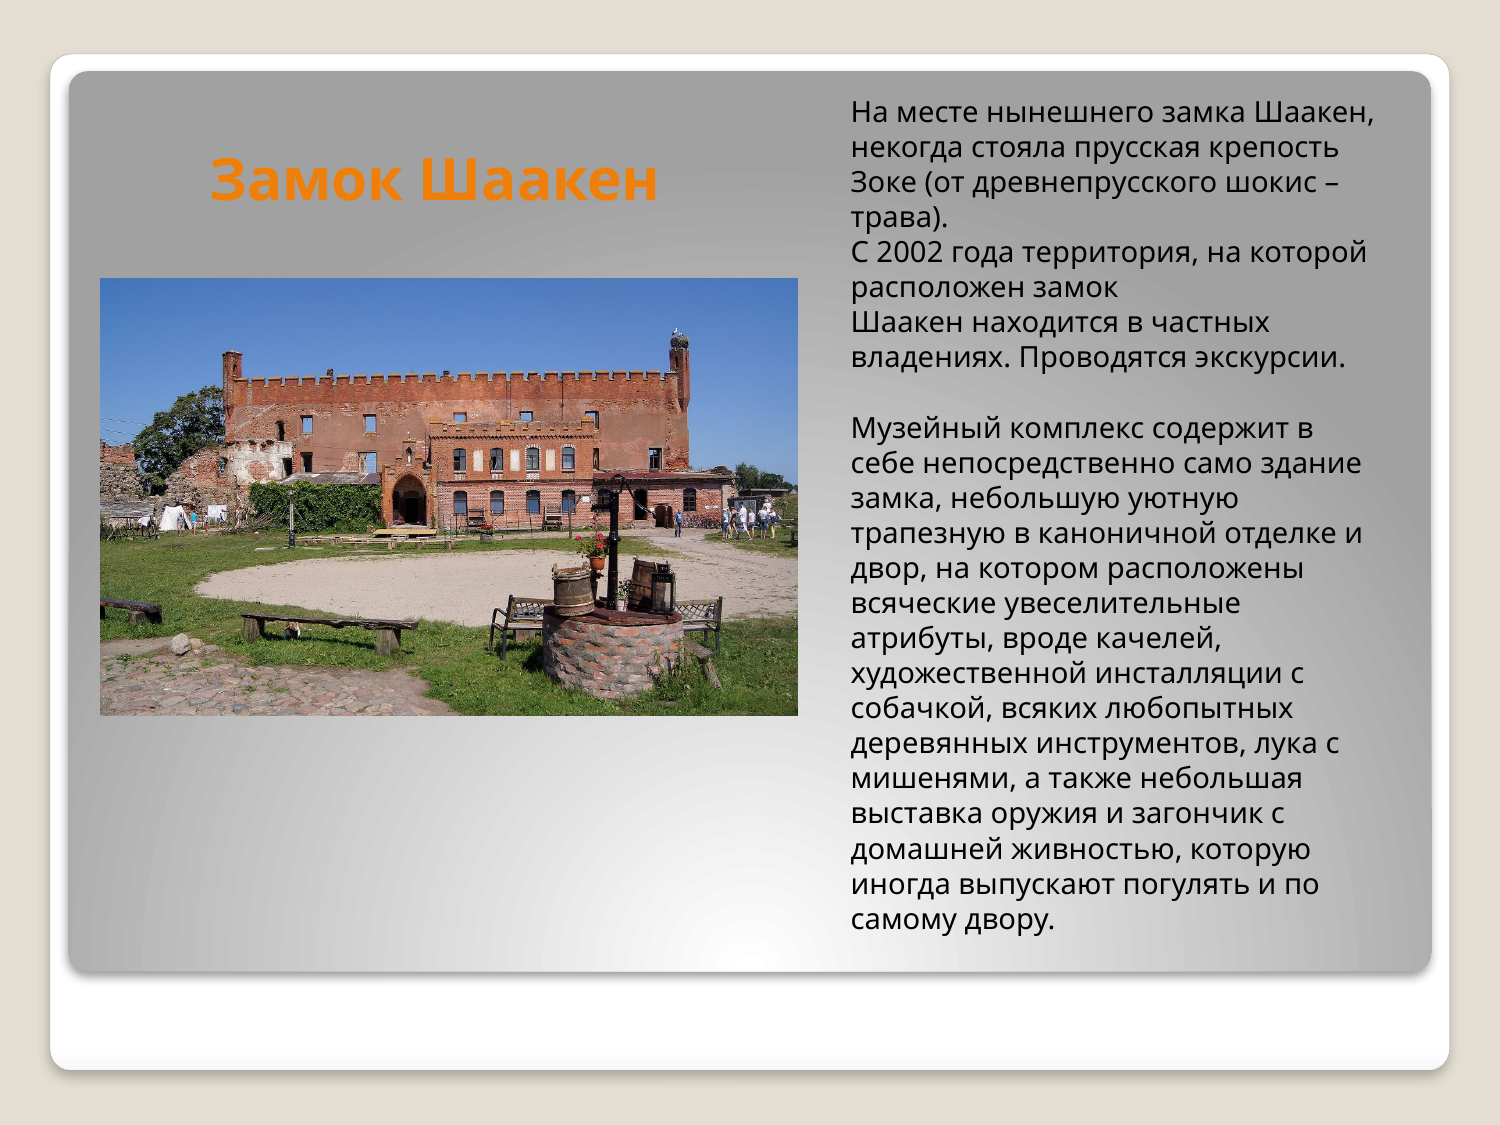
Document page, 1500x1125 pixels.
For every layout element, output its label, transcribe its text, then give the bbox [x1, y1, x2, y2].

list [100, 278, 798, 717]
title Замок Шаакен [194, 90, 832, 220]
list На месте нынешнего замка Шаакен, некогда стояла прусская крепость Зоке (от древнепрусского шокис – трава). С 2002 года территория, на которой расположен замок Шаакен находится в частных владениях. Проводятся экскурсии. Музейный комплекс содержит в себе непосредственно само здание замка, небольшую уютную трапезную в каноничной отделке и двор, на котором расположены всяческие увеселительные атрибуты, вроде качелей, художественной инсталляции с собачкой, всяких любопытных деревянных инструментов, лука с мишенями, а также небольшая выставка оружия и загончик с домашней живностью, которую иногда выпускают погулять и по самому двору. [832, 78, 1397, 988]
